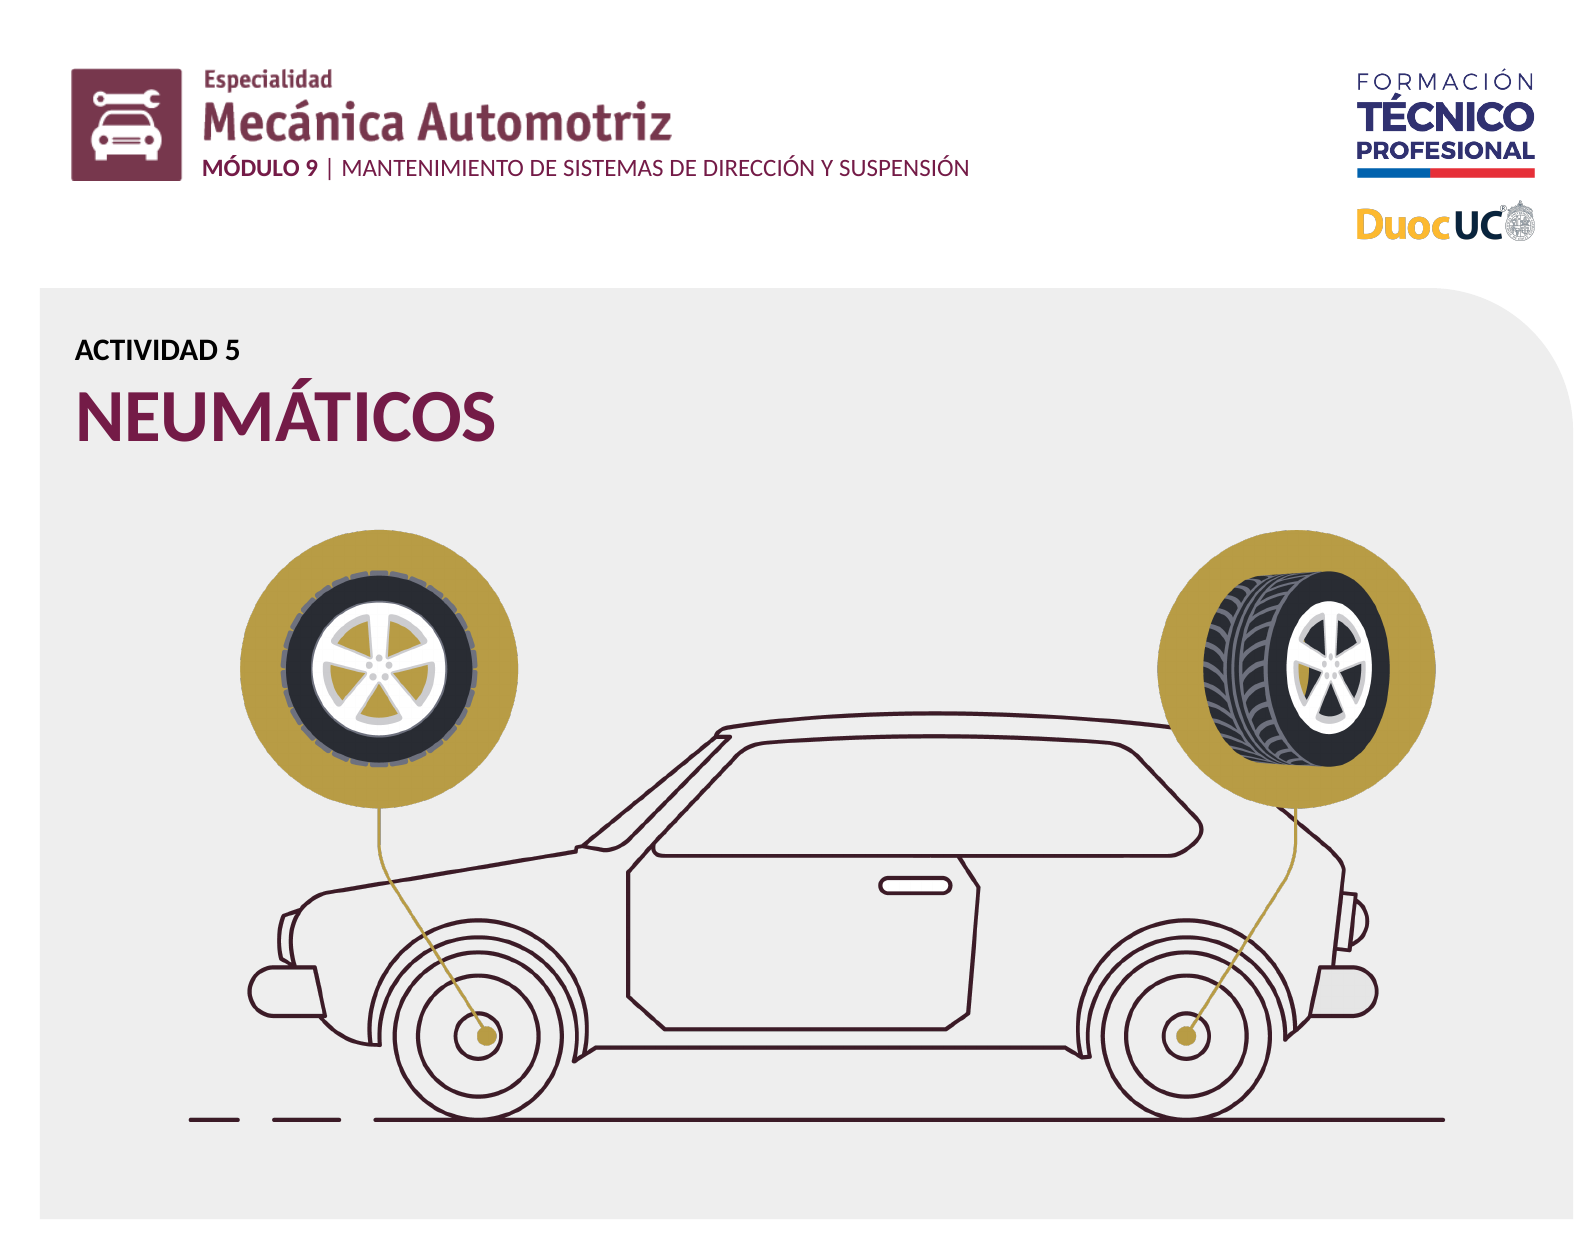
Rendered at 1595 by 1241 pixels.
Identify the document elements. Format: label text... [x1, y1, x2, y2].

picture [1357, 68, 1535, 178]
picture [71, 68, 672, 181]
text_box MÓDULO 9 | MANTENIMIENTO DE SISTEMAS DE DIRECCIÓN Y SUSPENSIÓN [186, 136, 1069, 190]
picture [1357, 200, 1535, 241]
text_box ACTIVIDAD 5 [59, 351, 297, 374]
picture [178, 522, 1455, 1136]
text_box NEUMÁTICOS [59, 374, 775, 461]
